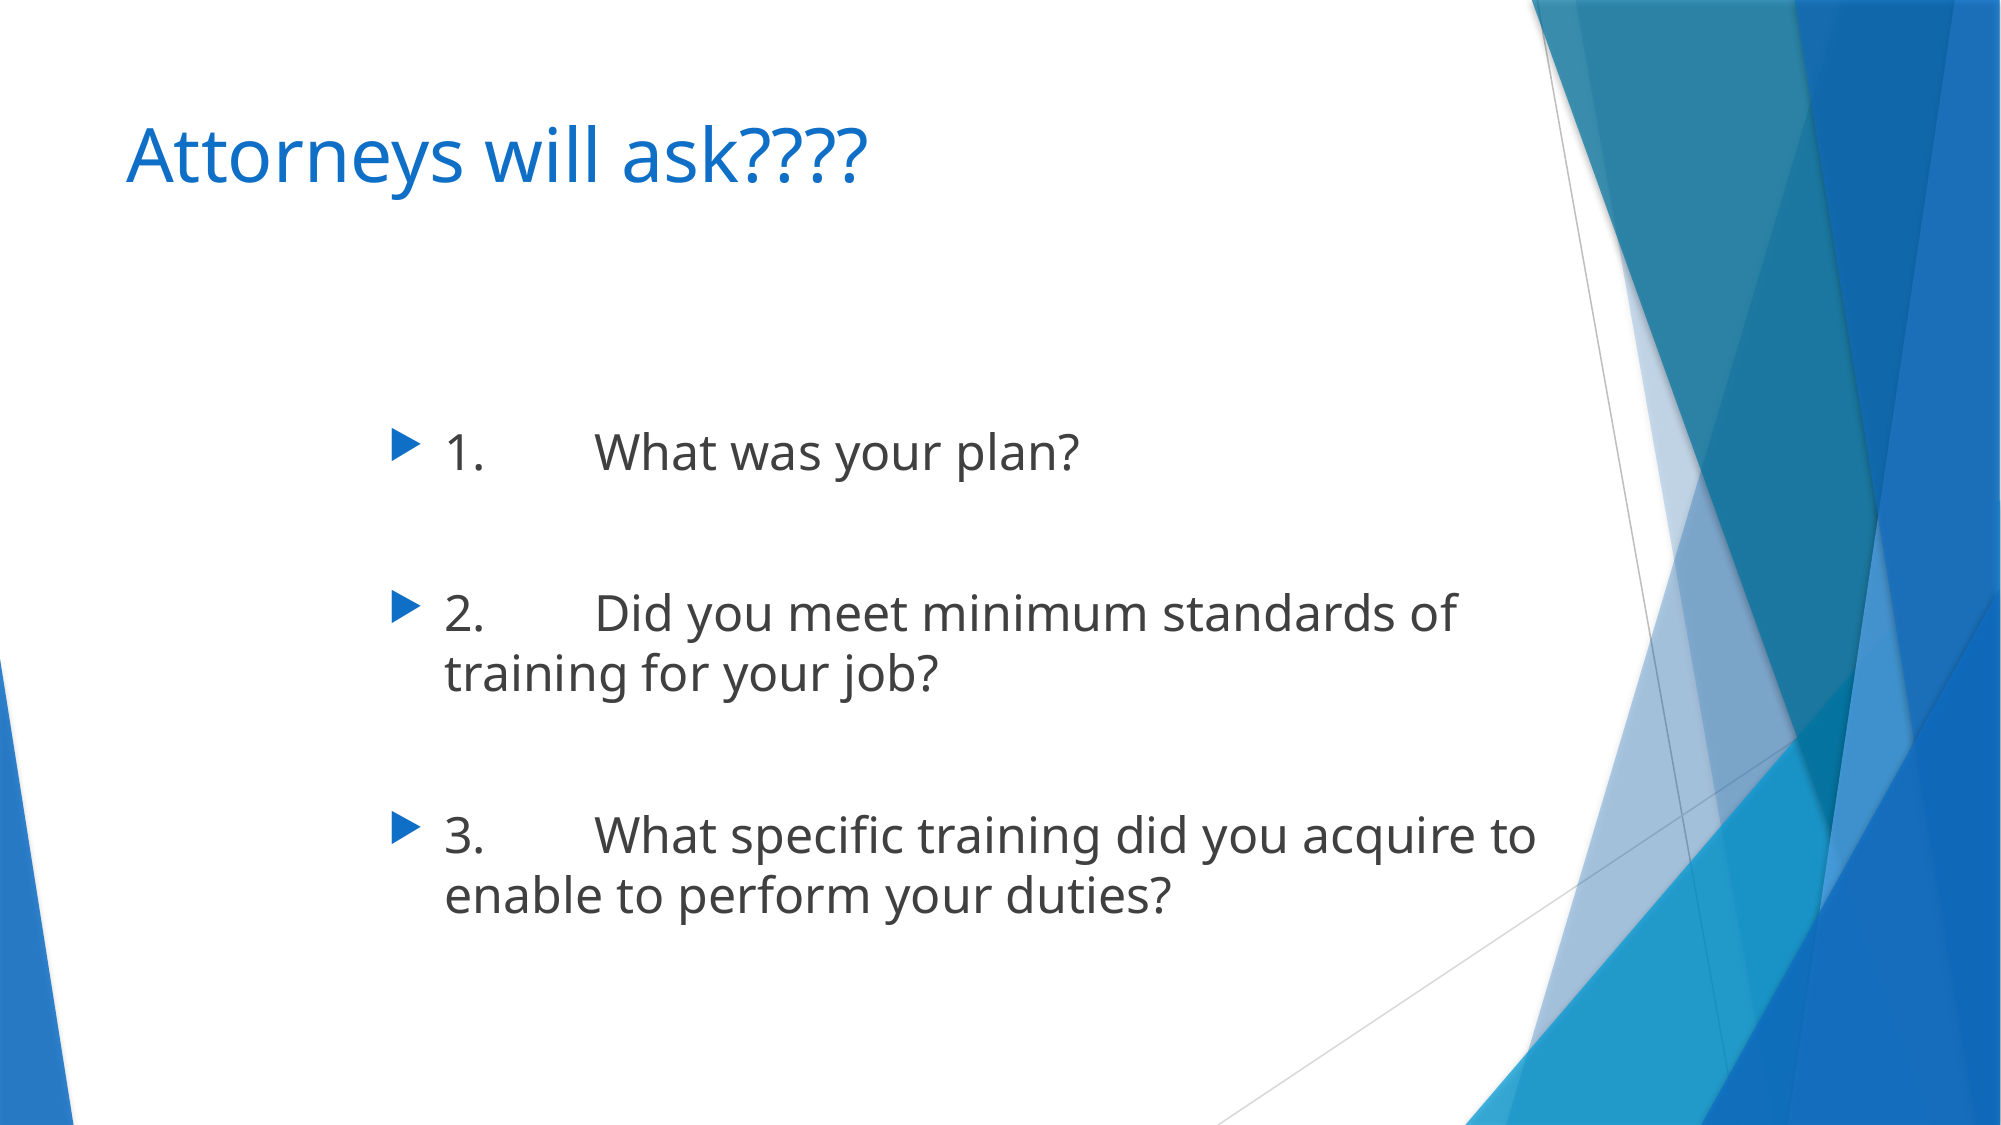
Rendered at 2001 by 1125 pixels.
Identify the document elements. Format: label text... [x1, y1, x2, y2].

title Attorneys will ask???? [111, 99, 1522, 317]
list 1. What was your plan? 2. Did you meet minimum standards of training for your job? 3. What specific training did you acquire to enable to perform your duties? [373, 346, 1600, 1025]
